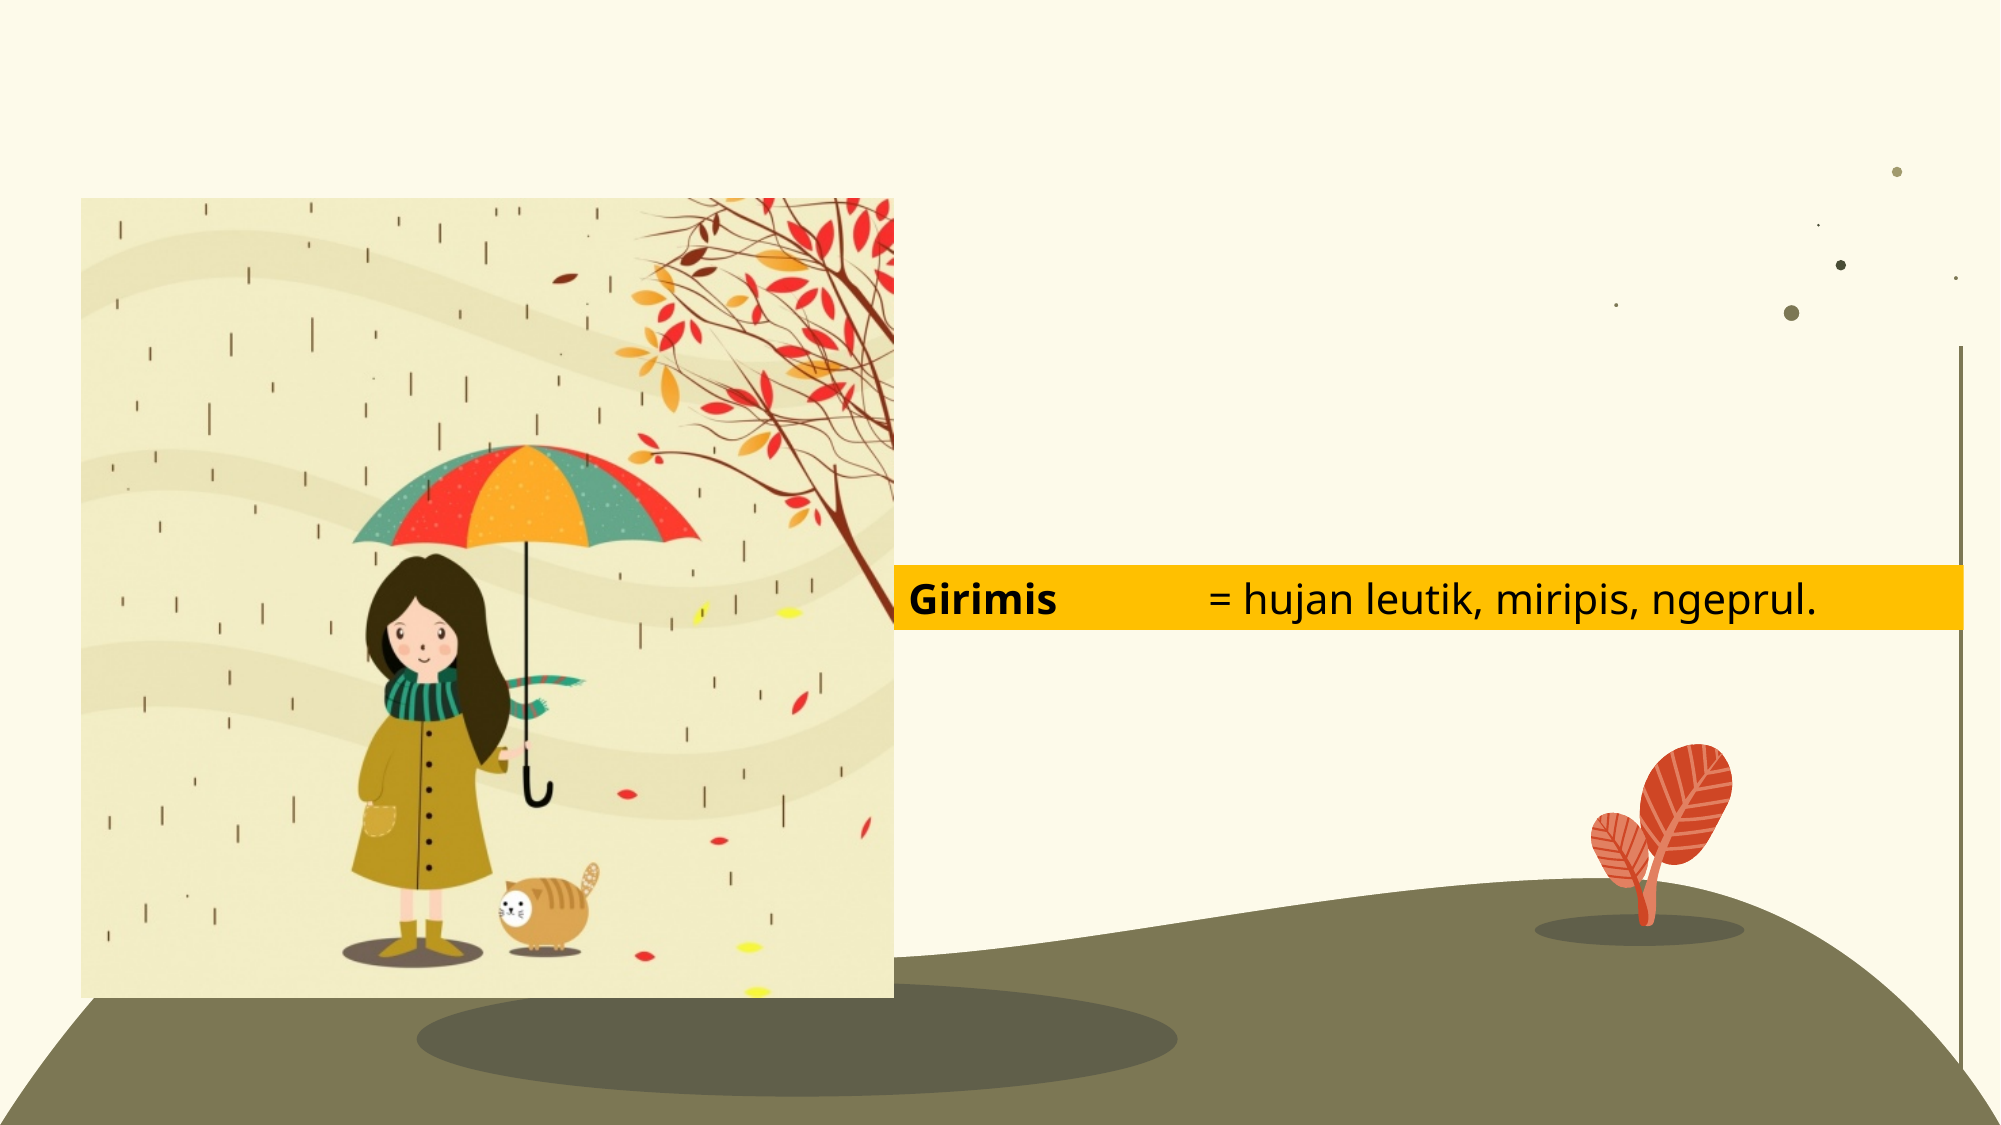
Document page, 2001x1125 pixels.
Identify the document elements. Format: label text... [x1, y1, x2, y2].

text_box Girimis = hujan leutik, miripis, ngeprul. [894, 565, 1964, 630]
text_box [416, 983, 1178, 1097]
picture [81, 198, 894, 998]
